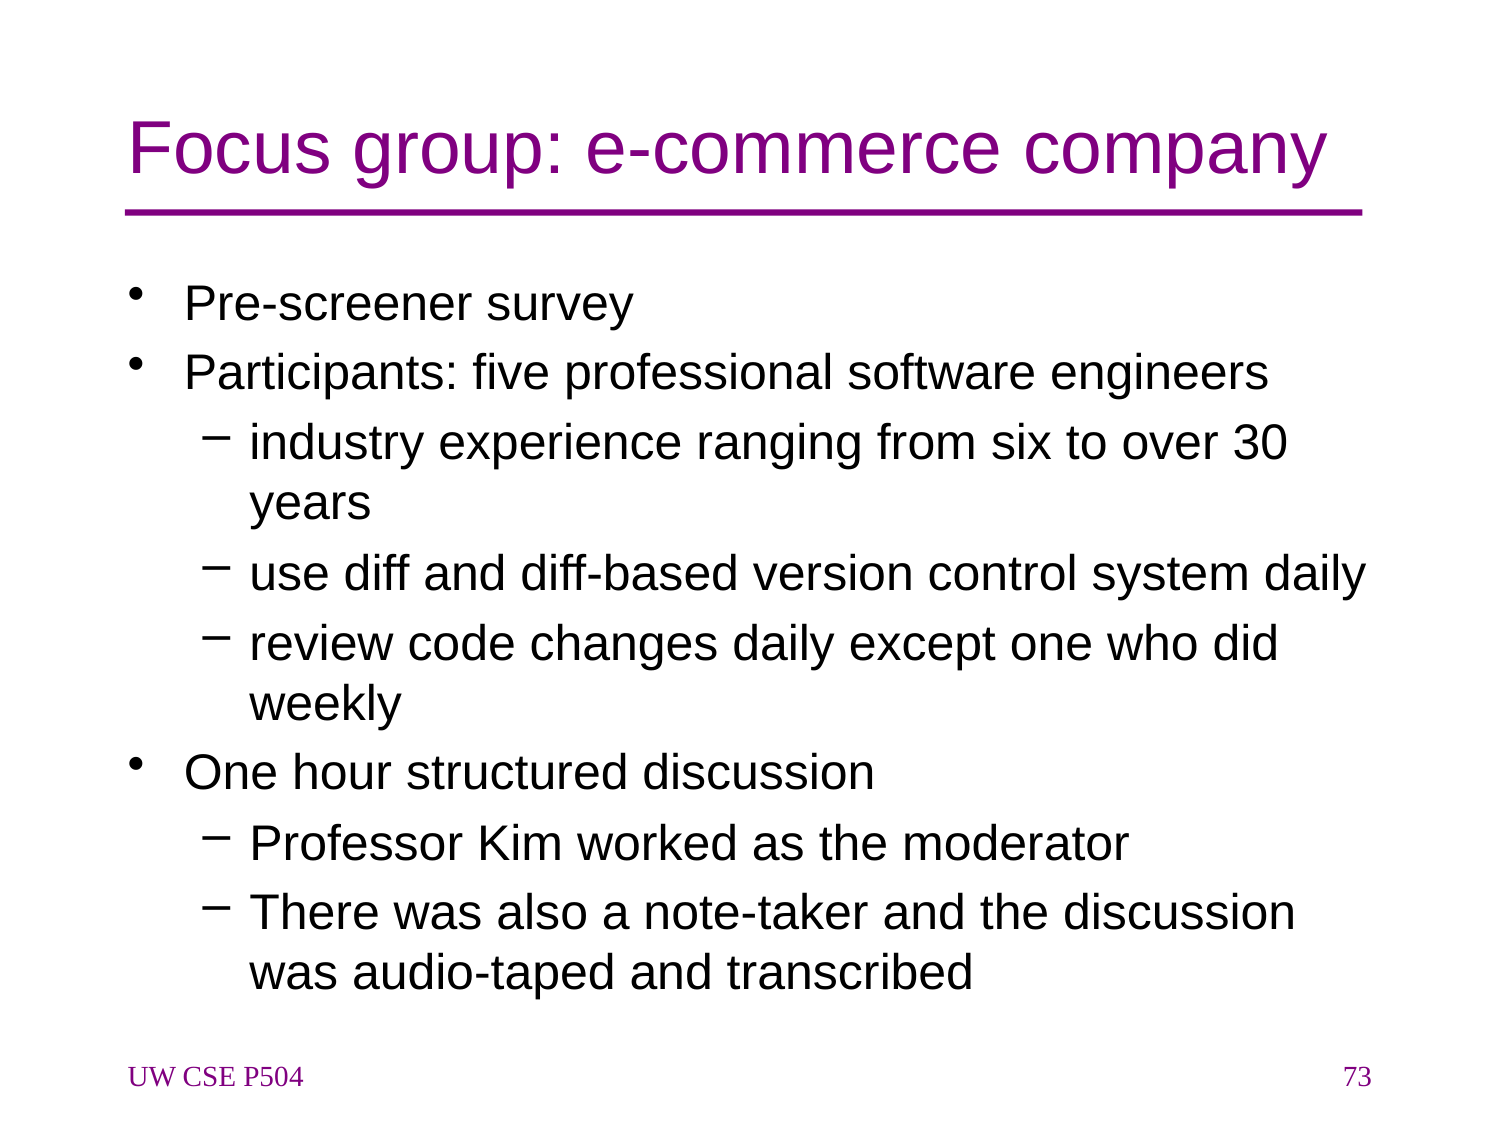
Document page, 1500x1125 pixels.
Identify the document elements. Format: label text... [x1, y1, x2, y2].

slide_number 73 [1074, 1049, 1388, 1125]
slide_number UW CSE P504 [112, 1049, 426, 1125]
list Pre-screener survey Participants: five professional software engineers industry experience ranging from six to over 30 years use diff and diff-based version control system daily review code changes daily except one who did weekly One hour structured discussion Professor Kim worked as the moderator There was also a note-taker and the discussion was audio-taped and transcribed [112, 262, 1388, 1001]
title Focus group: e-commerce company [112, 49, 1388, 238]
